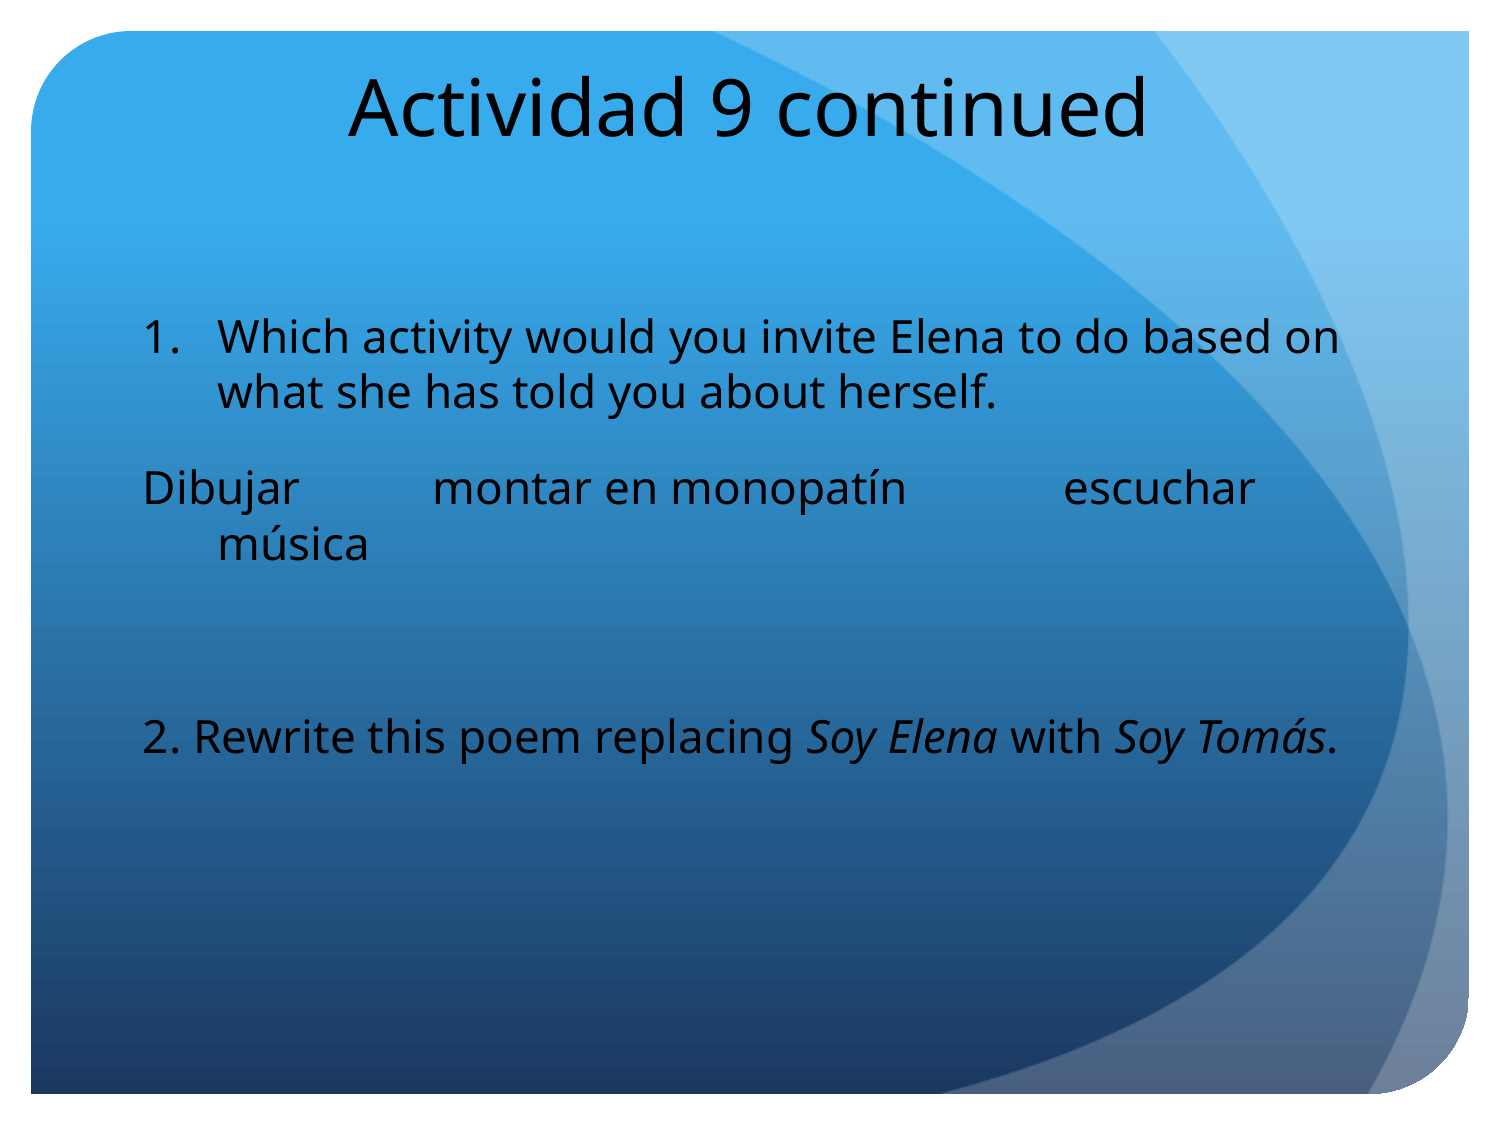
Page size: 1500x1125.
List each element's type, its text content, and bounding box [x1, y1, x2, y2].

title Actividad 9 continued [127, 62, 1372, 160]
list Which activity would you invite Elena to do based on what she has told you about herself. Dibujar montar en monopatín escuchar música 2. Rewrite this poem replacing Soy Elena with Soy Tomás. [127, 299, 1372, 991]
picture [24, 30, 1473, 1094]
